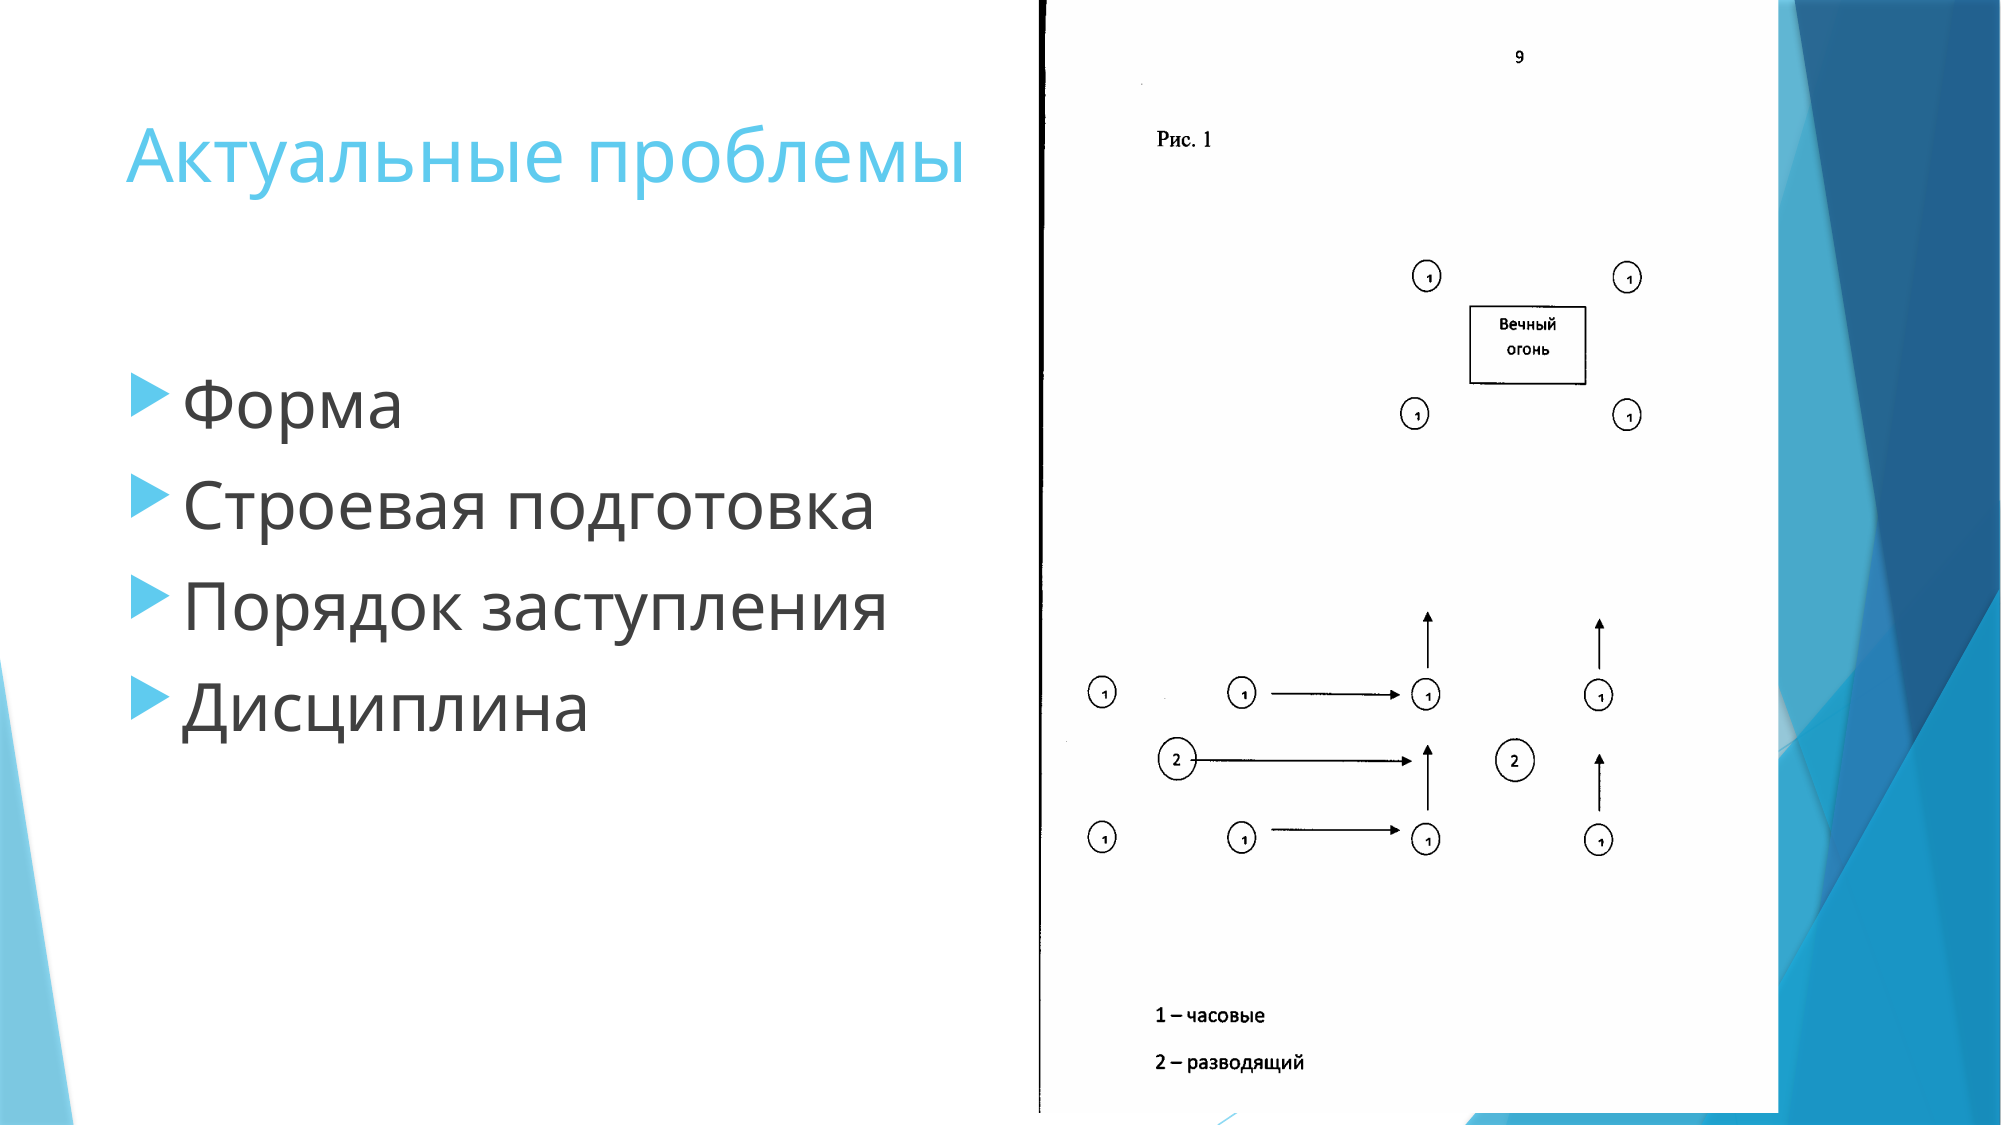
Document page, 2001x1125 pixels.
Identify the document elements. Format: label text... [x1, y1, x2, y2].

picture [1038, 0, 1779, 1113]
list Форма Строевая подготовка Порядок заступления Дисциплина [111, 354, 1033, 992]
title Актуальные проблемы [111, 99, 1033, 317]
